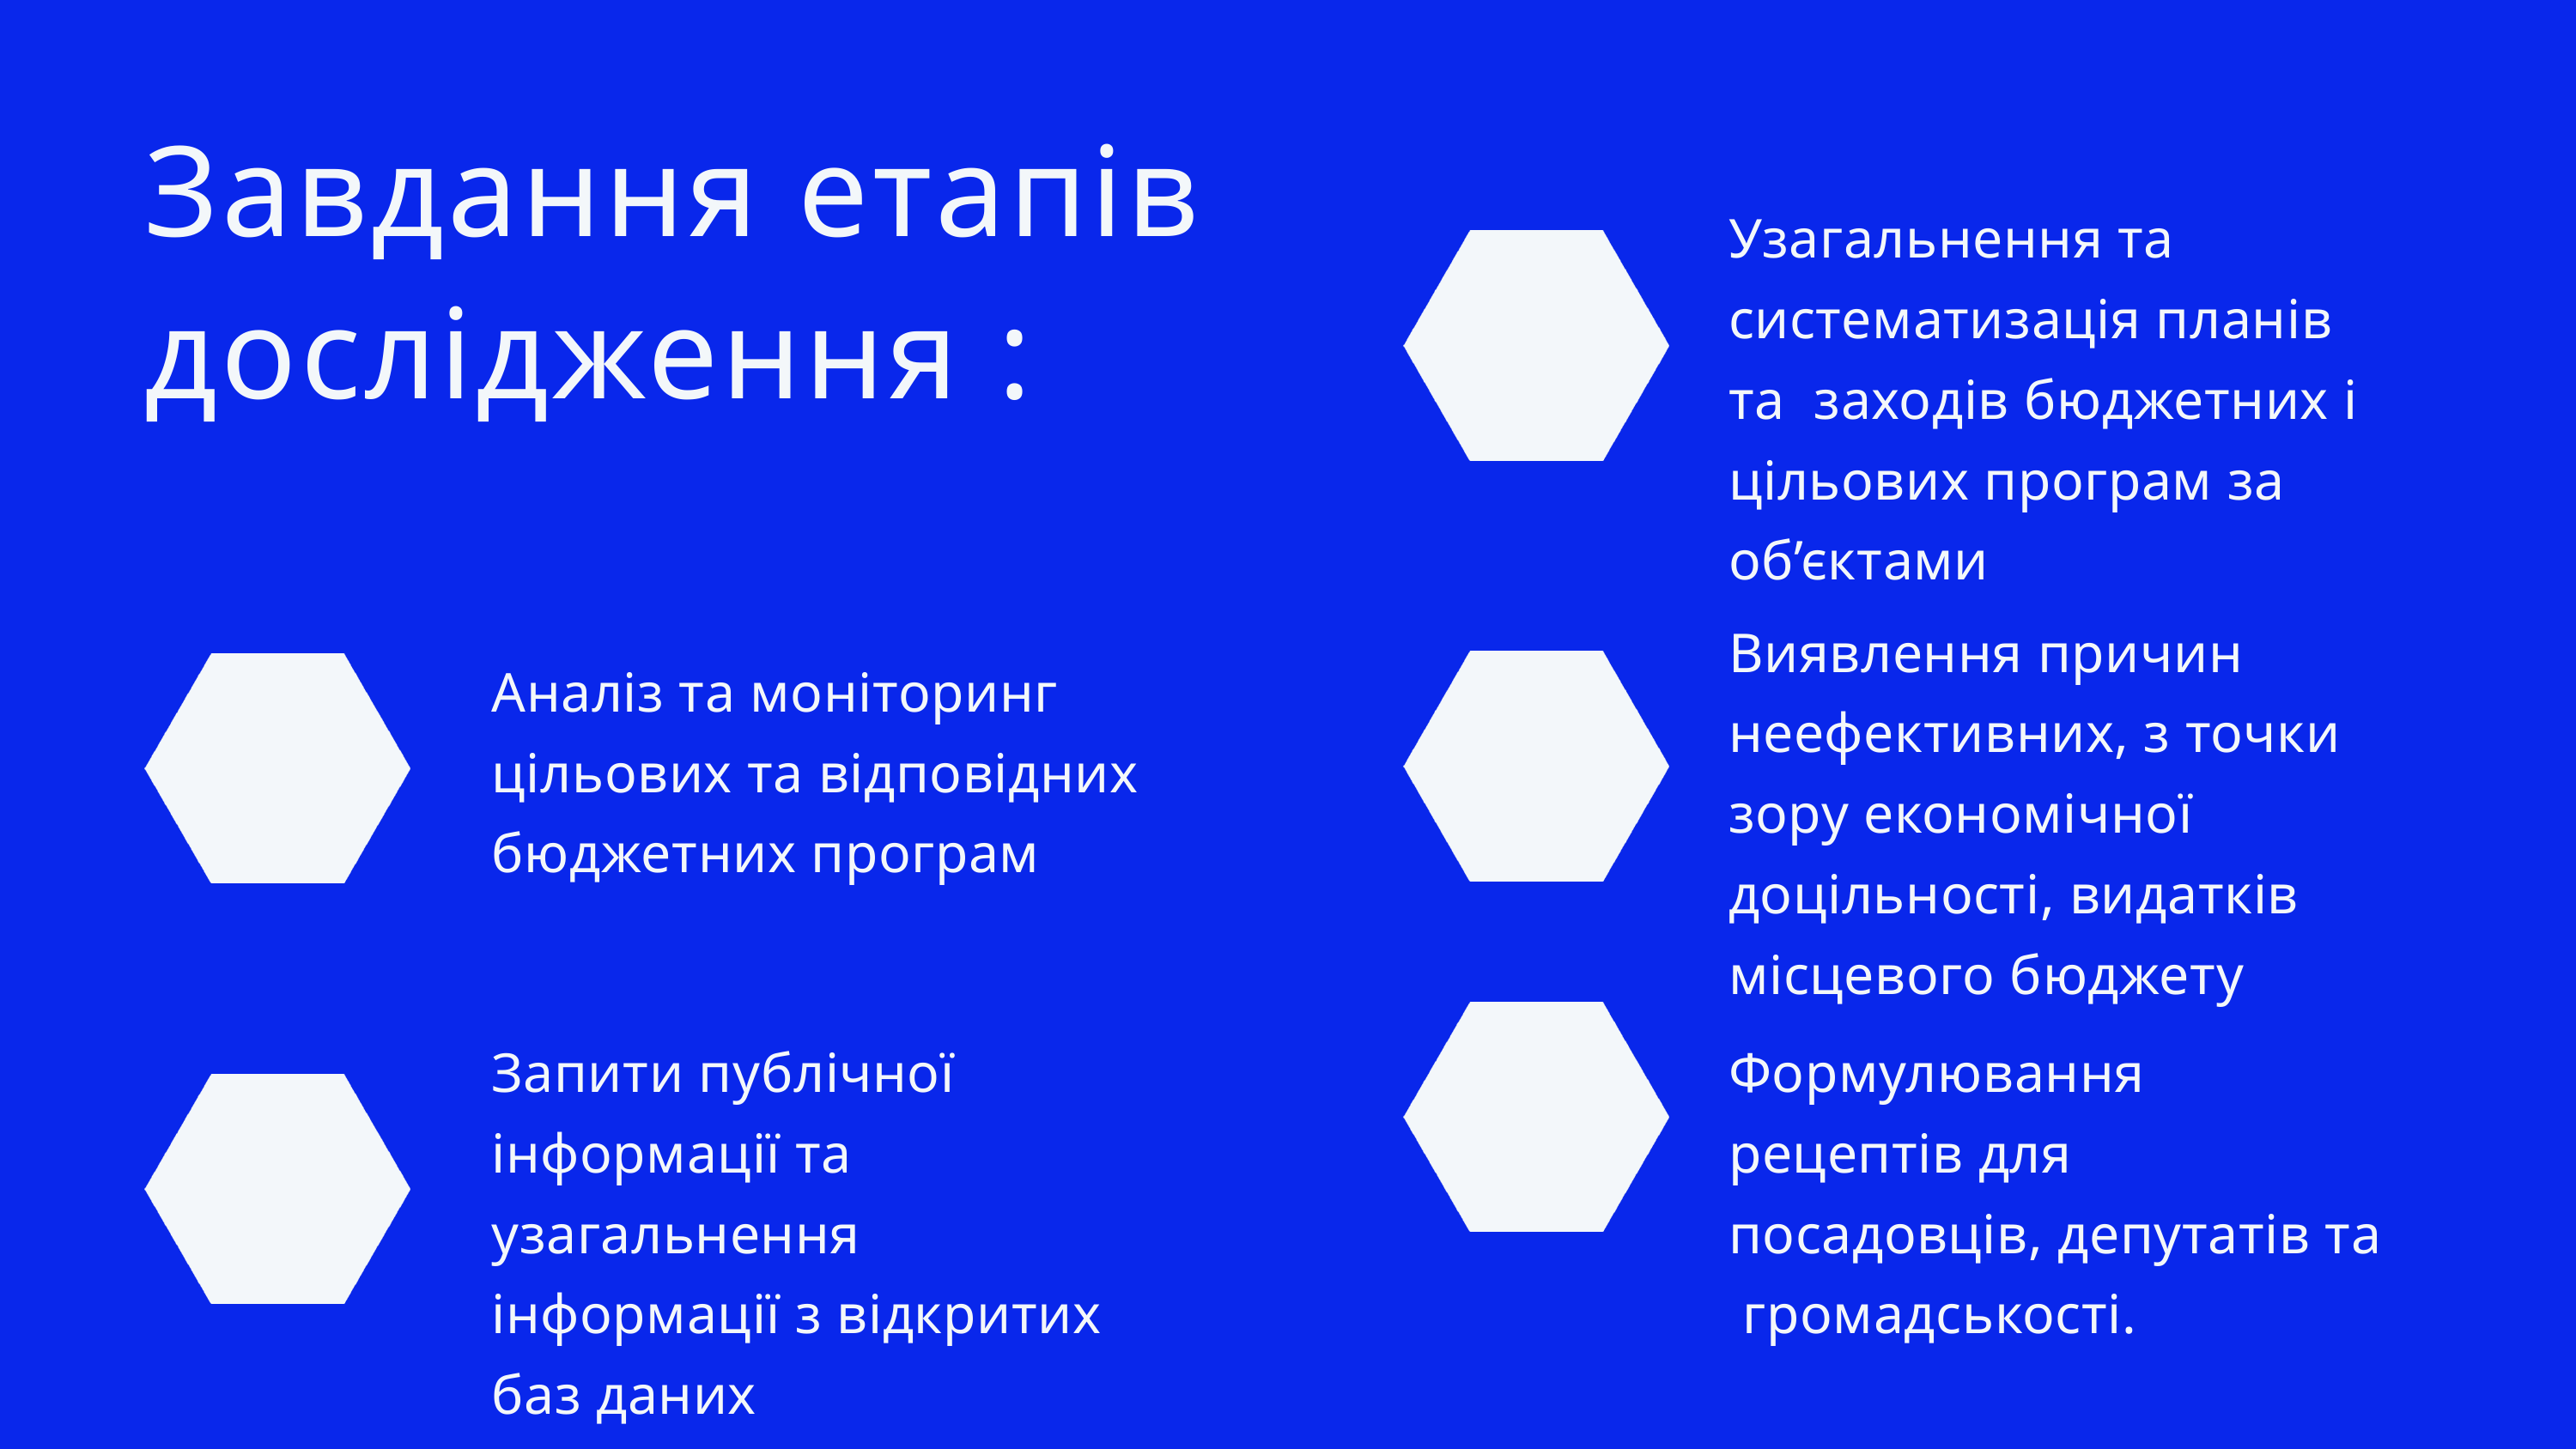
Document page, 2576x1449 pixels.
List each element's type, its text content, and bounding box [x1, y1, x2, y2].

text_box Завдання етапів дослідження : [144, 98, 1807, 424]
text_box Запити публічної інформації та узагальнення інформації з відкритих баз даних [491, 1022, 1149, 1426]
text_box Узагальнення та систематизація планів та заходів бюджетних і цільових програм за об’єктами [1728, 188, 2386, 591]
text_box Аналіз та моніторинг цільових та відповідних бюджетних програм [491, 642, 1149, 884]
text_box Виявлення причин неефективних, з точки зору економічної доцільності, видатків місцевого бюджету [1728, 602, 2386, 1005]
picture [144, 653, 411, 883]
picture [1402, 230, 1669, 461]
text_box Формулювання рецептів для посадовців, депутатів та громадськості. [1728, 1022, 2386, 1345]
picture [1402, 651, 1669, 882]
picture [1402, 1002, 1669, 1233]
picture [144, 1074, 411, 1304]
